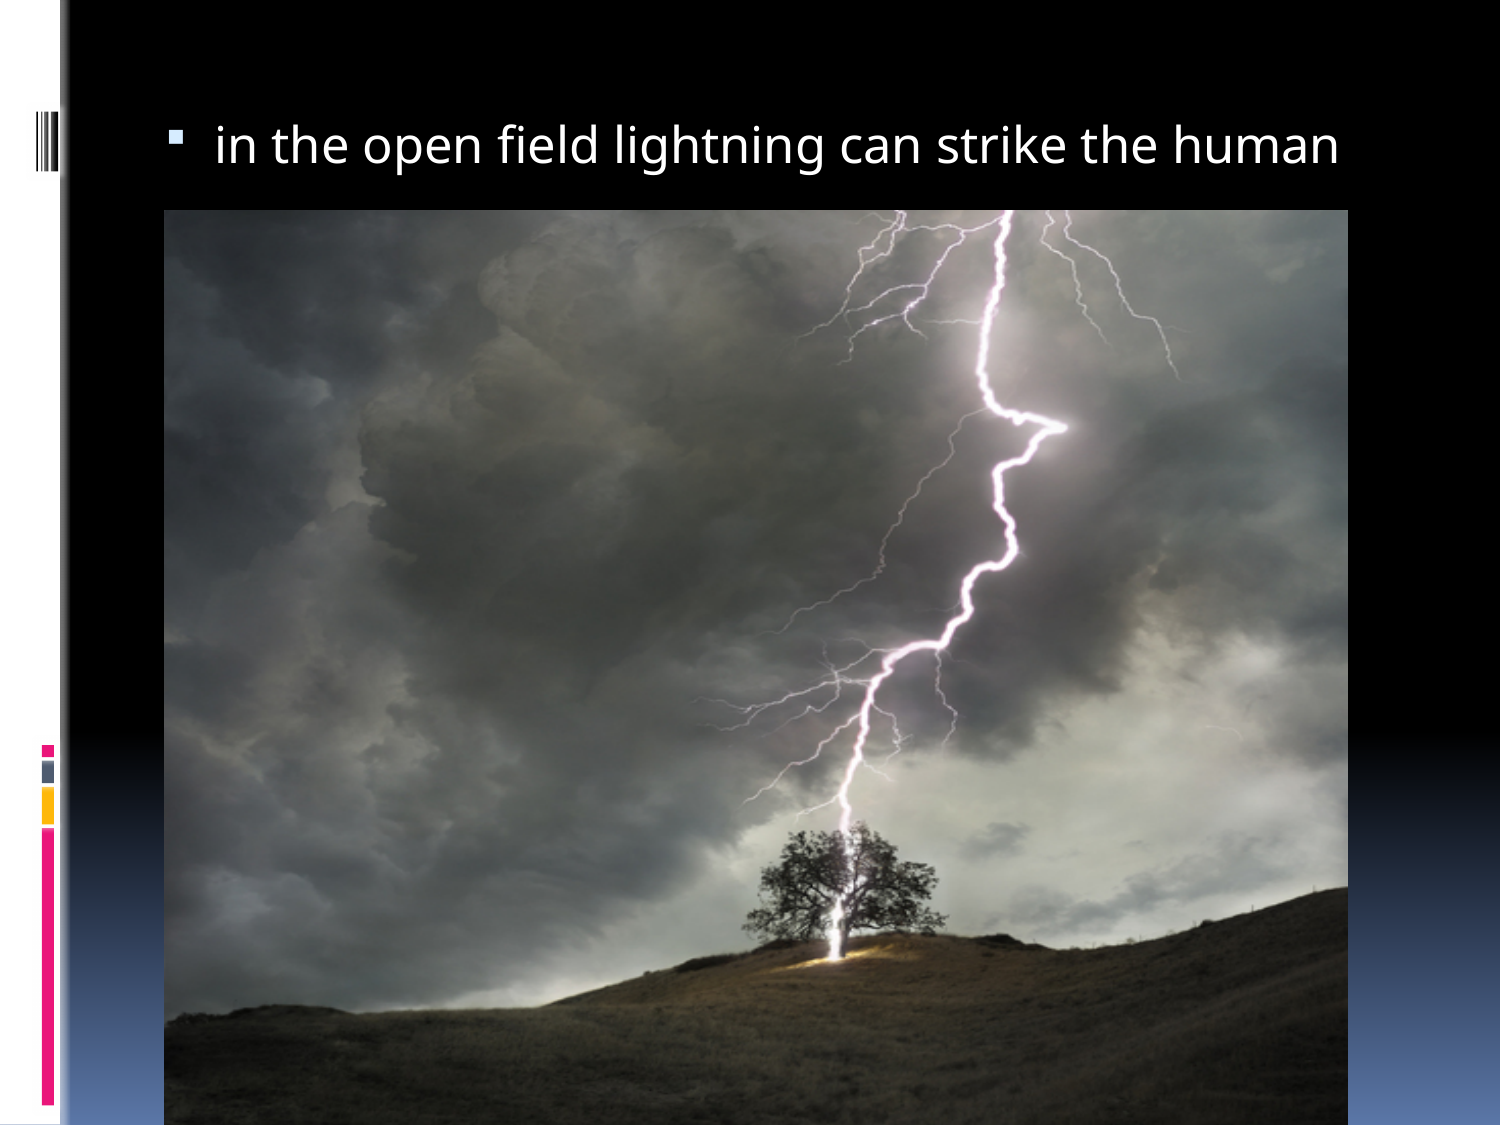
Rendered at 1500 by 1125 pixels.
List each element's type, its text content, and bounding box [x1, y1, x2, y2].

picture [163, 210, 1348, 1125]
list in the open field lightning can strike the human [140, 105, 1416, 235]
